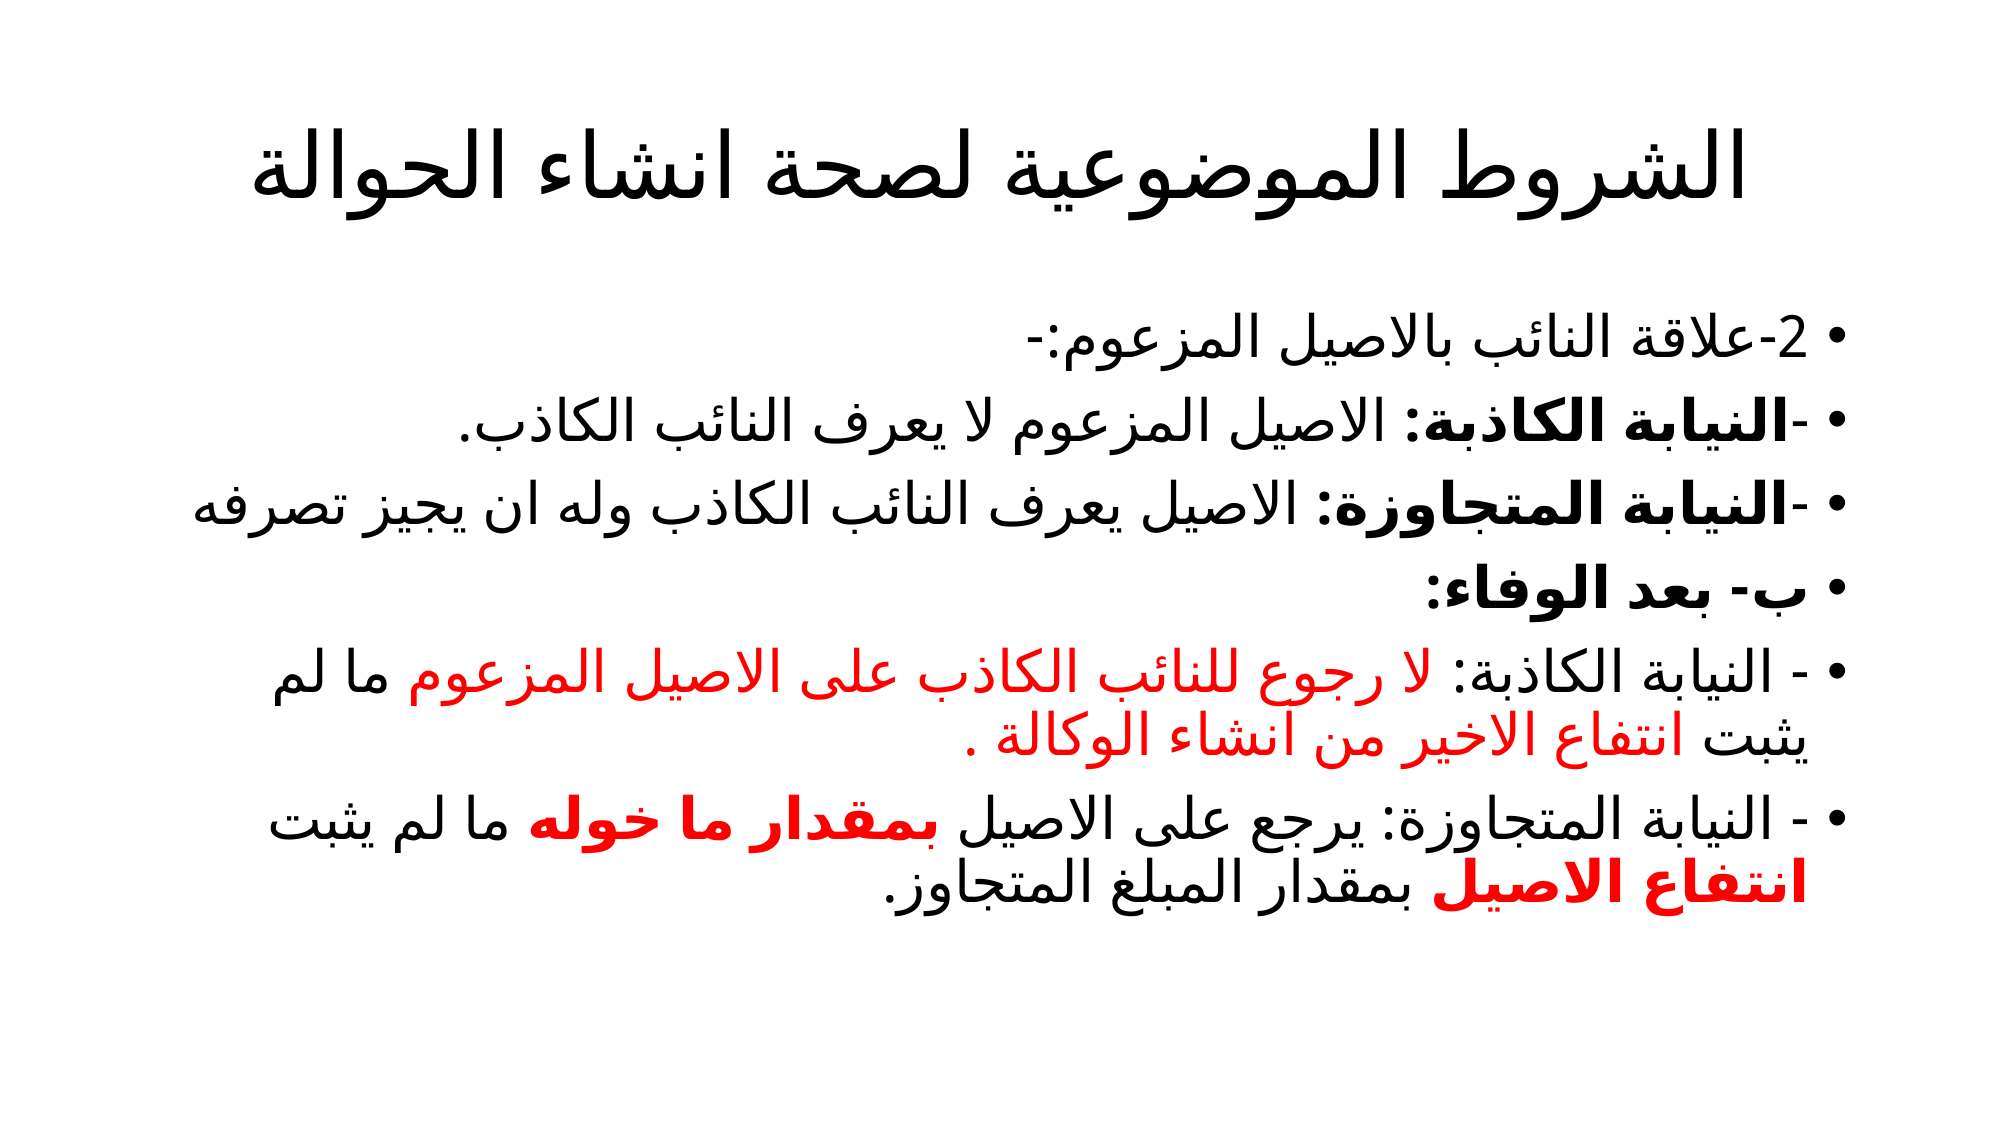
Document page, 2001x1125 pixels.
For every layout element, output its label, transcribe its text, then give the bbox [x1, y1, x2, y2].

list 2-علاقة النائب بالاصيل المزعوم:- -النيابة الكاذبة: الاصيل المزعوم لا يعرف النائب الكاذب. -النيابة المتجاوزة: الاصيل يعرف النائب الكاذب وله ان يجيز تصرفه ب- بعد الوفاء: - النيابة الكاذبة: لا رجوع للنائب الكاذب على الاصيل المزعوم ما لم يثبت انتفاع الاخير من انشاء الوكالة . - النيابة المتجاوزة: يرجع على الاصيل بمقدار ما خوله ما لم يثبت انتفاع الاصيل بمقدار المبلغ المتجاوز. [137, 299, 1863, 1014]
title الشروط الموضوعية لصحة انشاء الحوالة [137, 59, 1863, 278]
